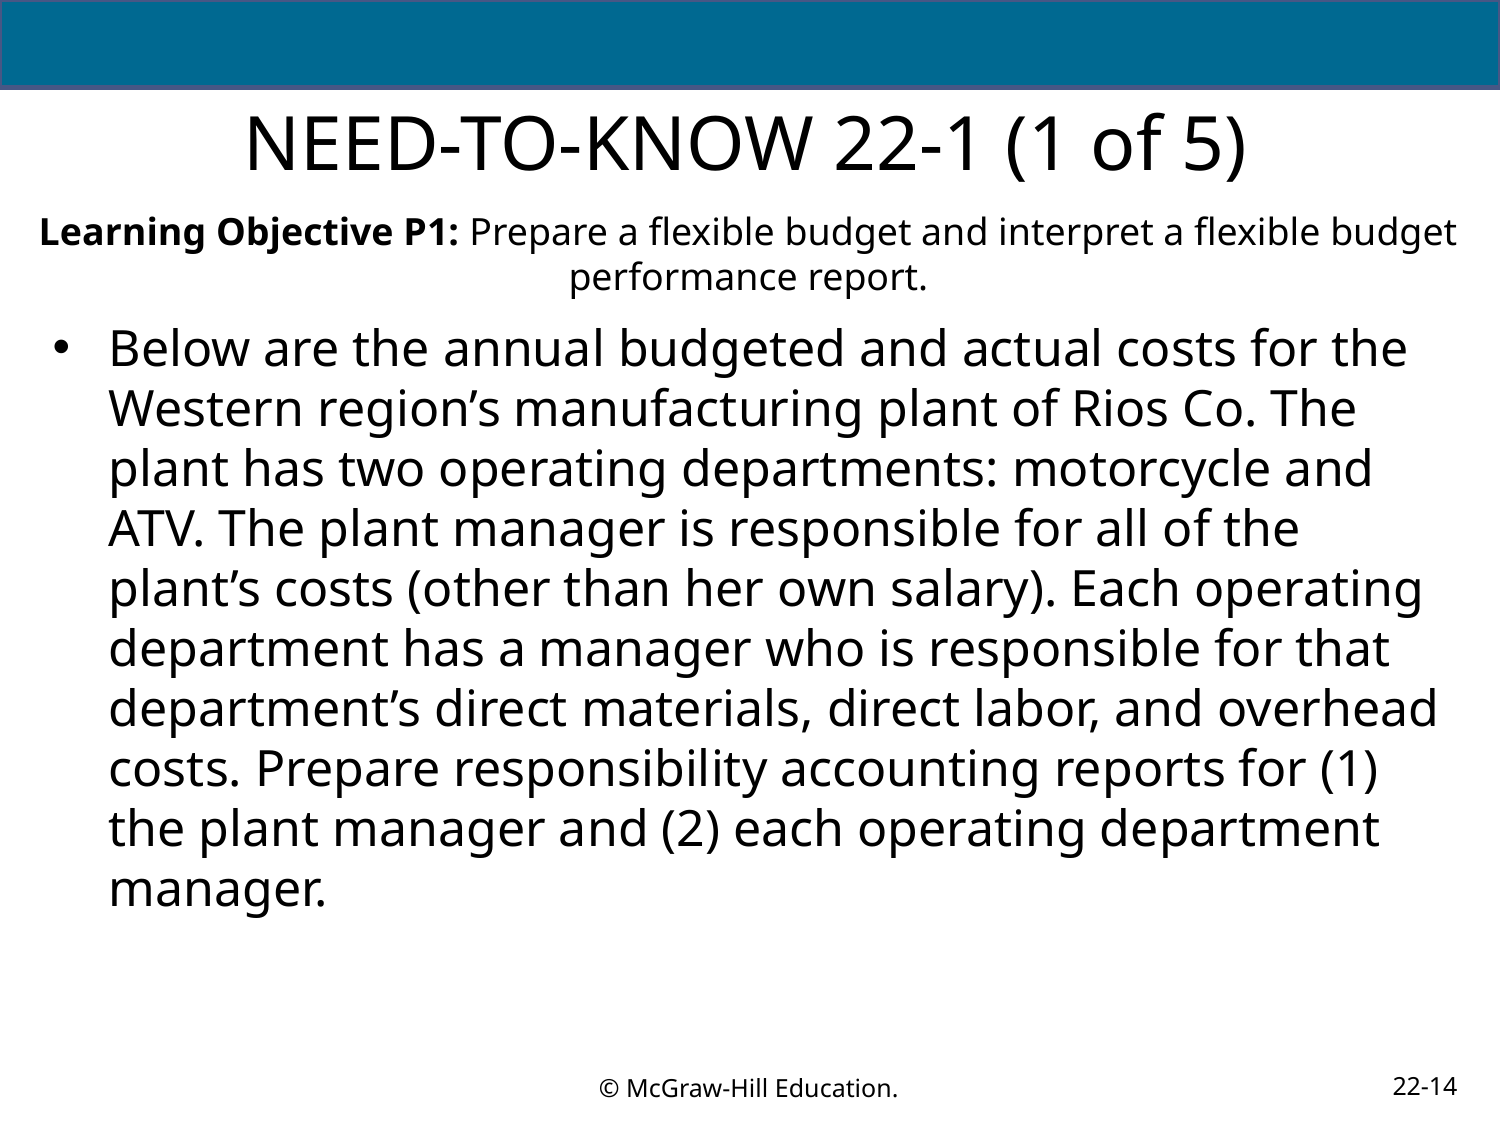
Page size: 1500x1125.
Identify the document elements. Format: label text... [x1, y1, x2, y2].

title NEED-TO-KNOW 22-1 (1 of 5) [70, 89, 1421, 192]
list Learning Objective P1: Prepare a flexible budget and interpret a flexible budget performance report. [12, 199, 1485, 292]
list Below are the annual budgeted and actual costs for the Western region’s manufacturing plant of Rios Co. The plant has two operating departments: motorcycle and ATV. The plant manager is responsible for all of the plant’s costs (other than her own salary). Each operating department has a manager who is responsible for that department’s direct materials, direct labor, and overhead costs. Prepare responsibility accounting reports for (1) the plant manager and (2) each operating department manager. [37, 308, 1458, 1054]
